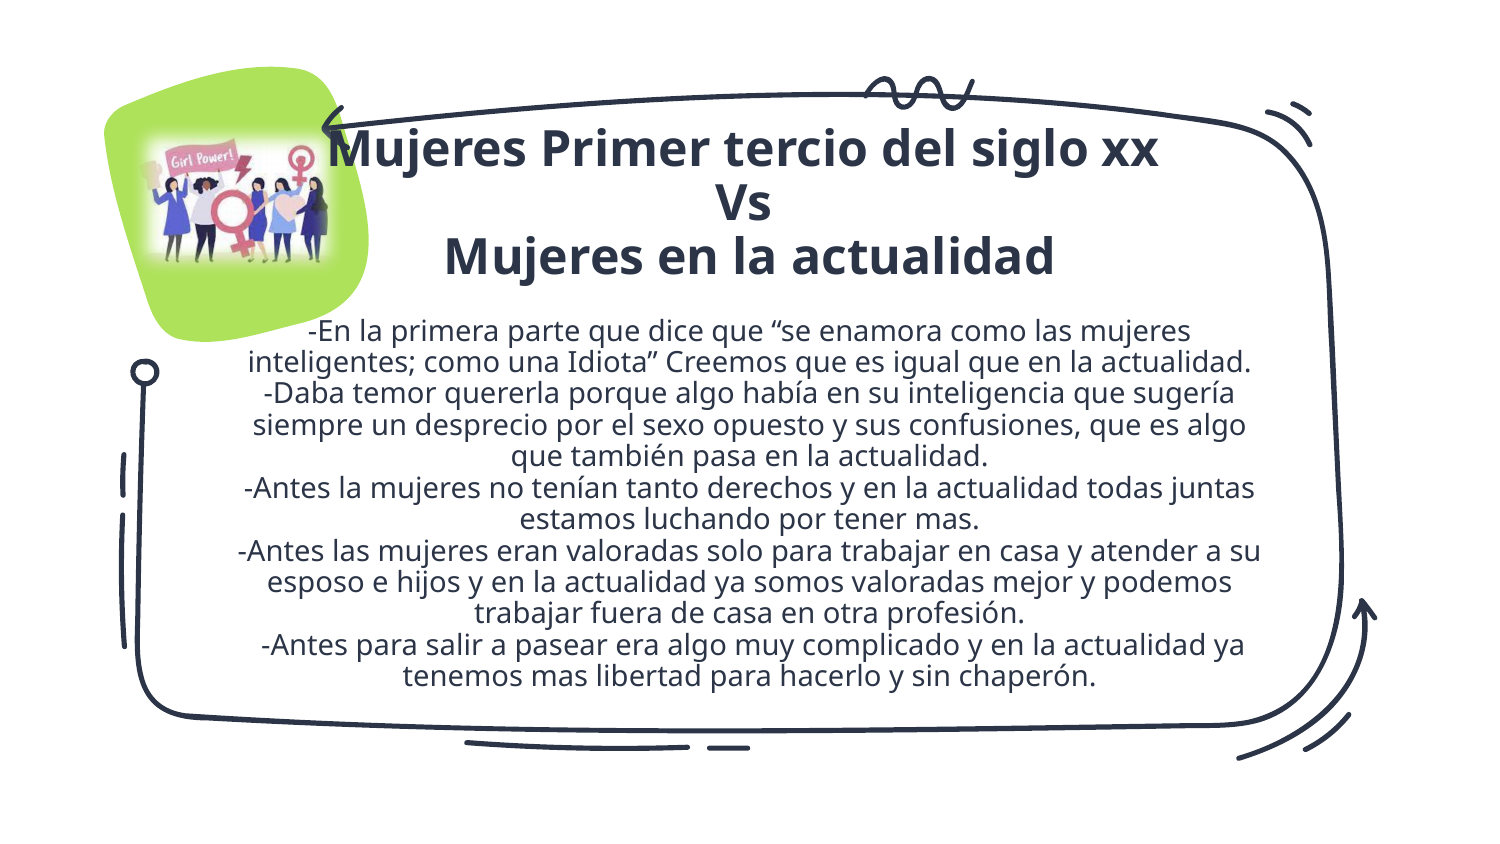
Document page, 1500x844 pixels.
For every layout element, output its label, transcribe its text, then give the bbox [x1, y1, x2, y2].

picture [129, 120, 346, 279]
title -En la primera parte que dice que “se enamora como las mujeres inteligentes; como una Idiota” Creemos que es igual que en la actualidad. -Daba temor quererla porque algo había en su inteligencia que sugería siempre un desprecio por el sexo opuesto y sus confusiones, que es algo que también pasa en la actualidad. -Antes la mujeres no tenían tanto derechos y en la actualidad todas juntas estamos luchando por tener mas. -Antes las mujeres eran valoradas solo para trabajar en casa y atender a su esposo e hijos y en la actualidad ya somos valoradas mejor y podemos trabajar fuera de casa en otra profesión. -Antes para salir a pasear era algo muy complicado y en la actualidad ya tenemos mas libertad para hacerlo y sin chaperón. [229, 461, 1271, 729]
text_box Mujeres Primer tercio del siglo xx Vs Mujeres en la actualidad [350, 172, 1278, 238]
